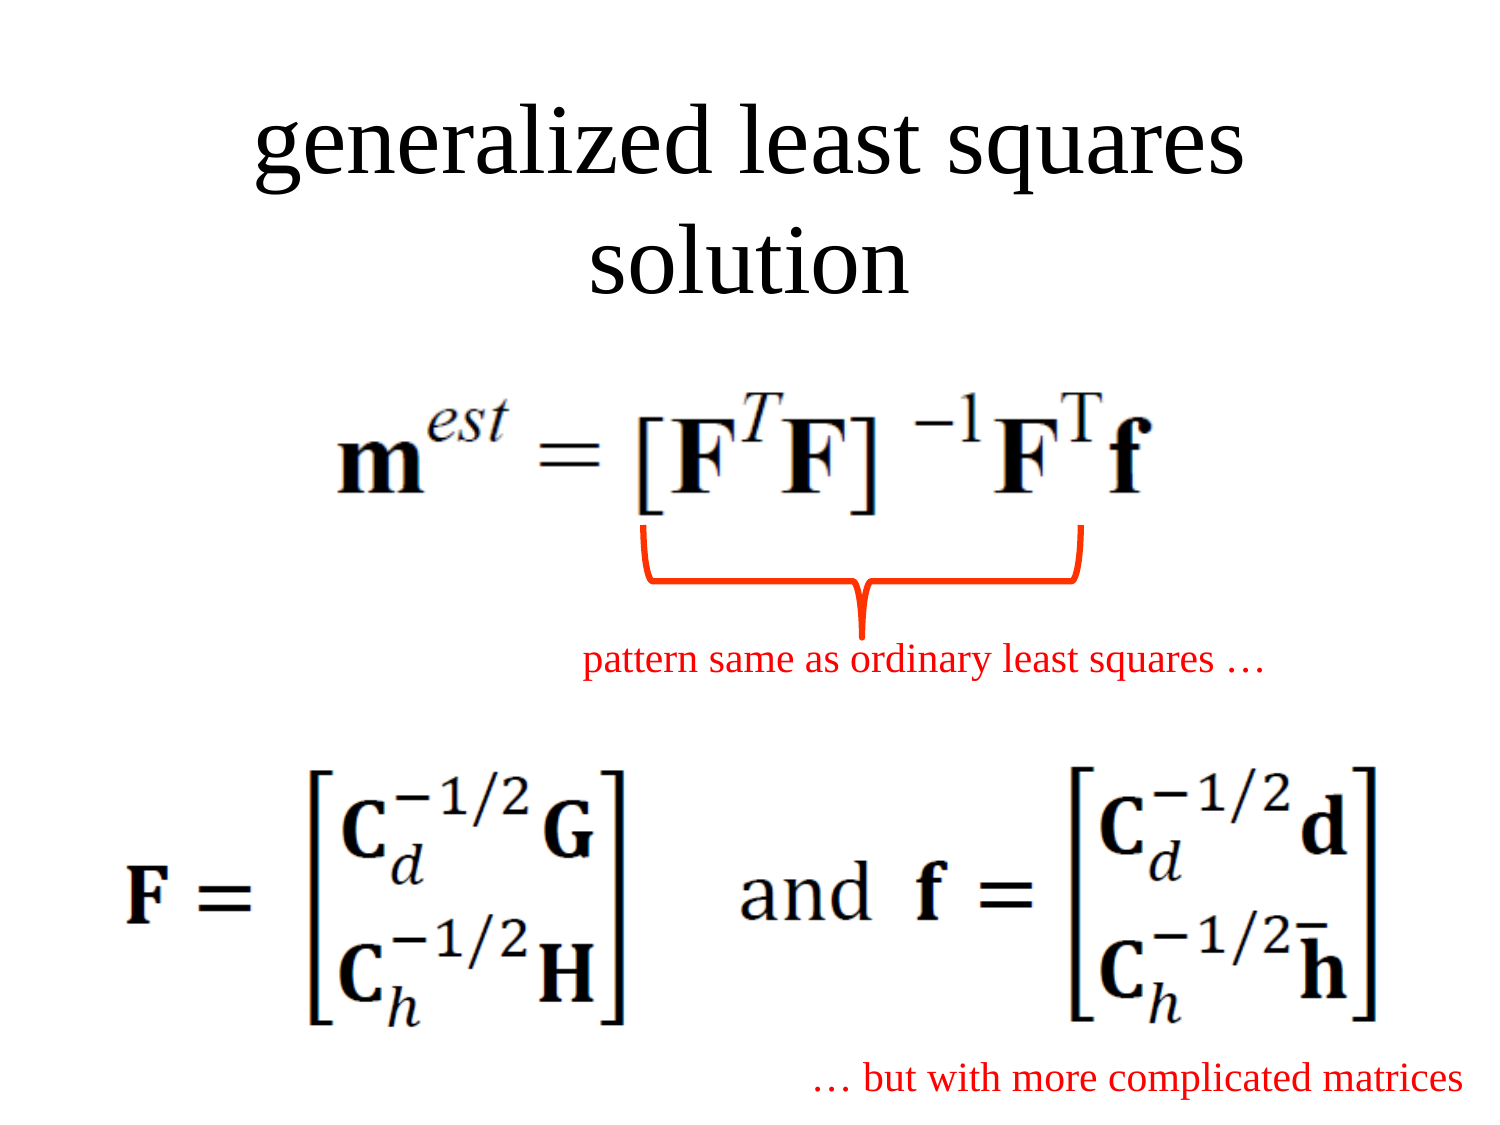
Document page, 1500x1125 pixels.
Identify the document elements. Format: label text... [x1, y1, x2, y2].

text_box … but with more complicated matrices [774, 1025, 1500, 1125]
picture [312, 337, 1163, 551]
picture [99, 724, 651, 1088]
text_box pattern same as ordinary least squares … [537, 537, 1313, 775]
title generalized least squares solution [74, 0, 1426, 388]
text_box [644, 558, 1080, 639]
picture [724, 699, 1413, 1051]
